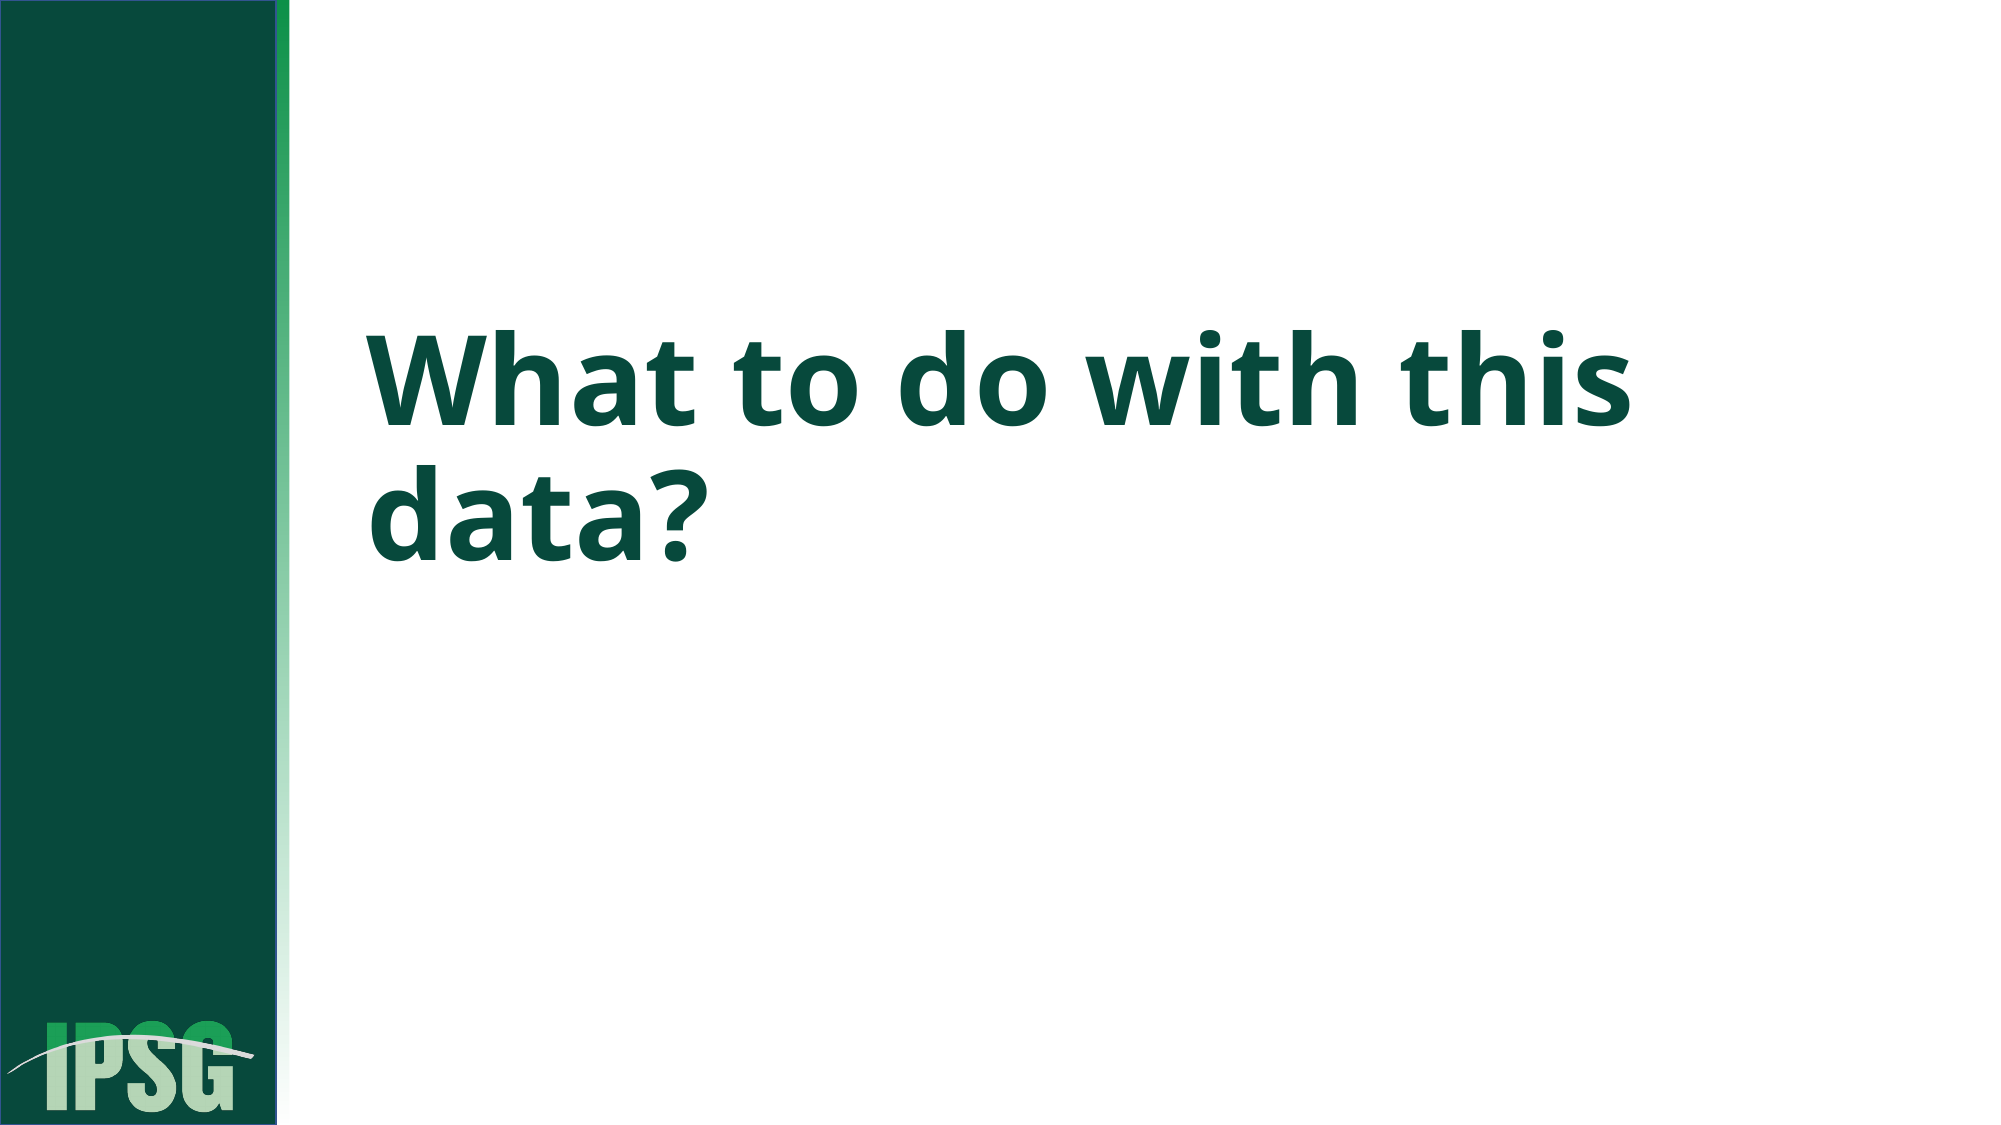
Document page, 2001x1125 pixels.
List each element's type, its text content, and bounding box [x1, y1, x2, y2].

title What to do with this data? [351, 127, 1798, 596]
picture [0, 1016, 265, 1116]
